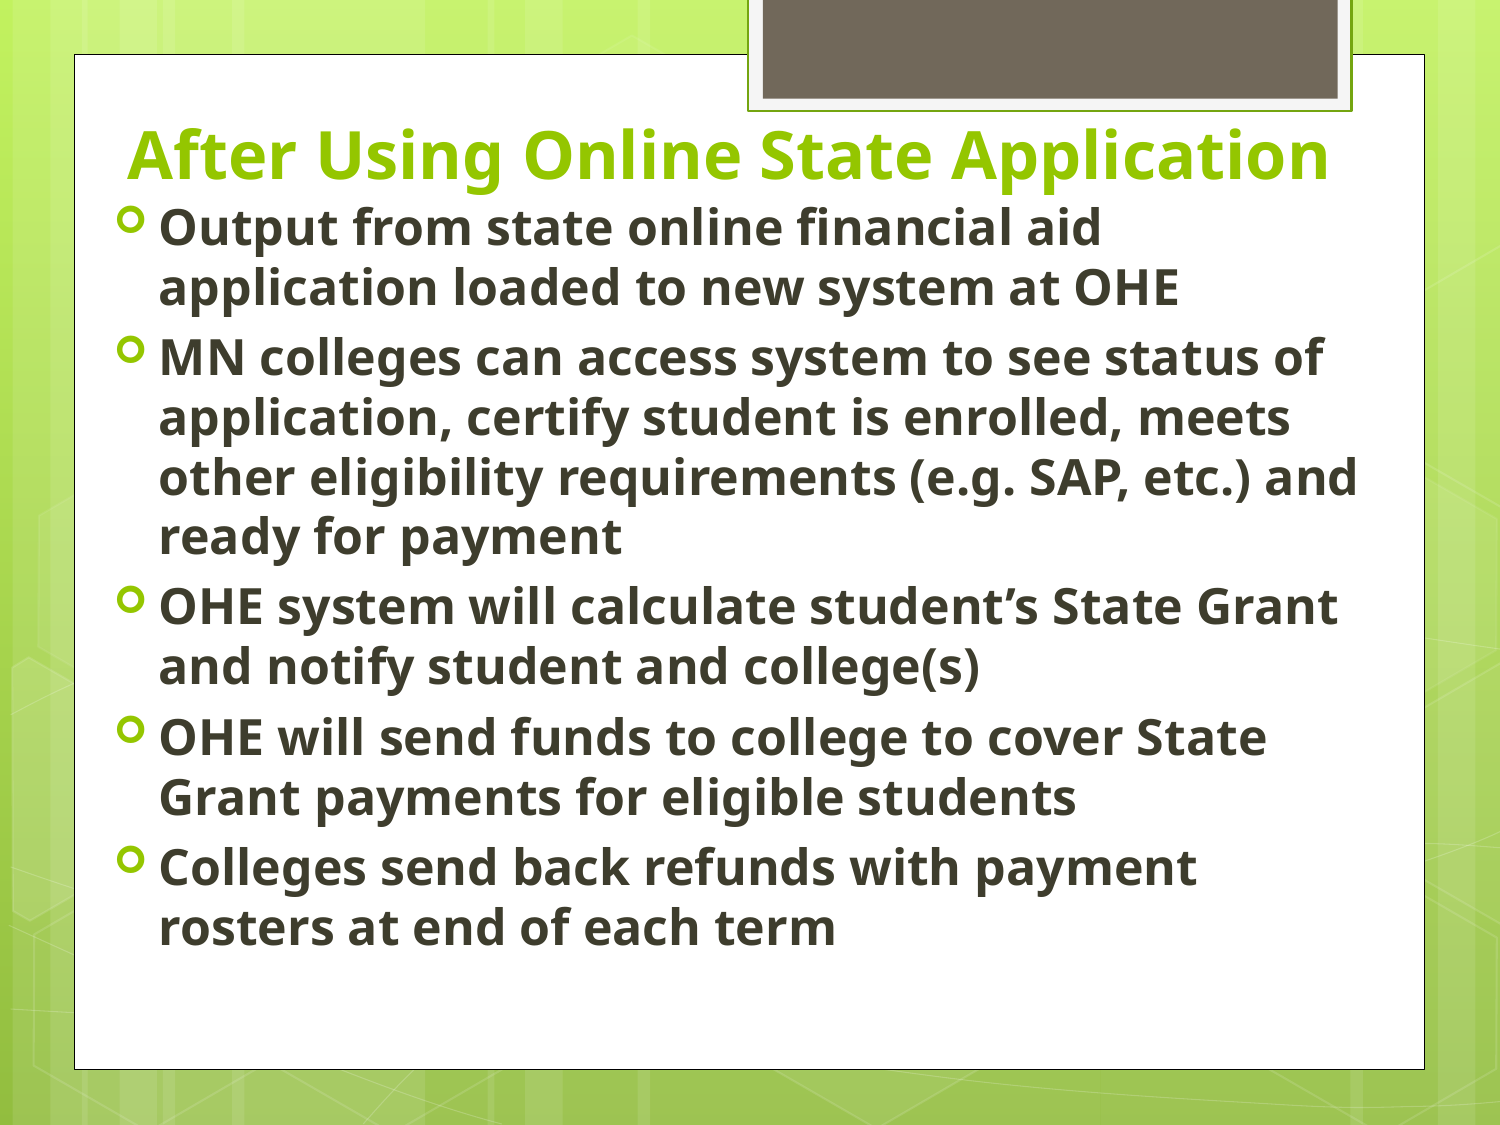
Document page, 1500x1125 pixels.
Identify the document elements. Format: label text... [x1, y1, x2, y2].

list Output from state online financial aid application loaded to new system at OHE MN colleges can access system to see status of application, certify student is enrolled, meets other eligibility requirements (e.g. SAP, etc.) and ready for payment OHE system will calculate student’s State Grant and notify student and college(s) OHE will send funds to college to cover State Grant payments for eligible students Colleges send back refunds with payment rosters at end of each term [87, 187, 1400, 988]
title After Using Online State Application [112, 87, 1425, 200]
